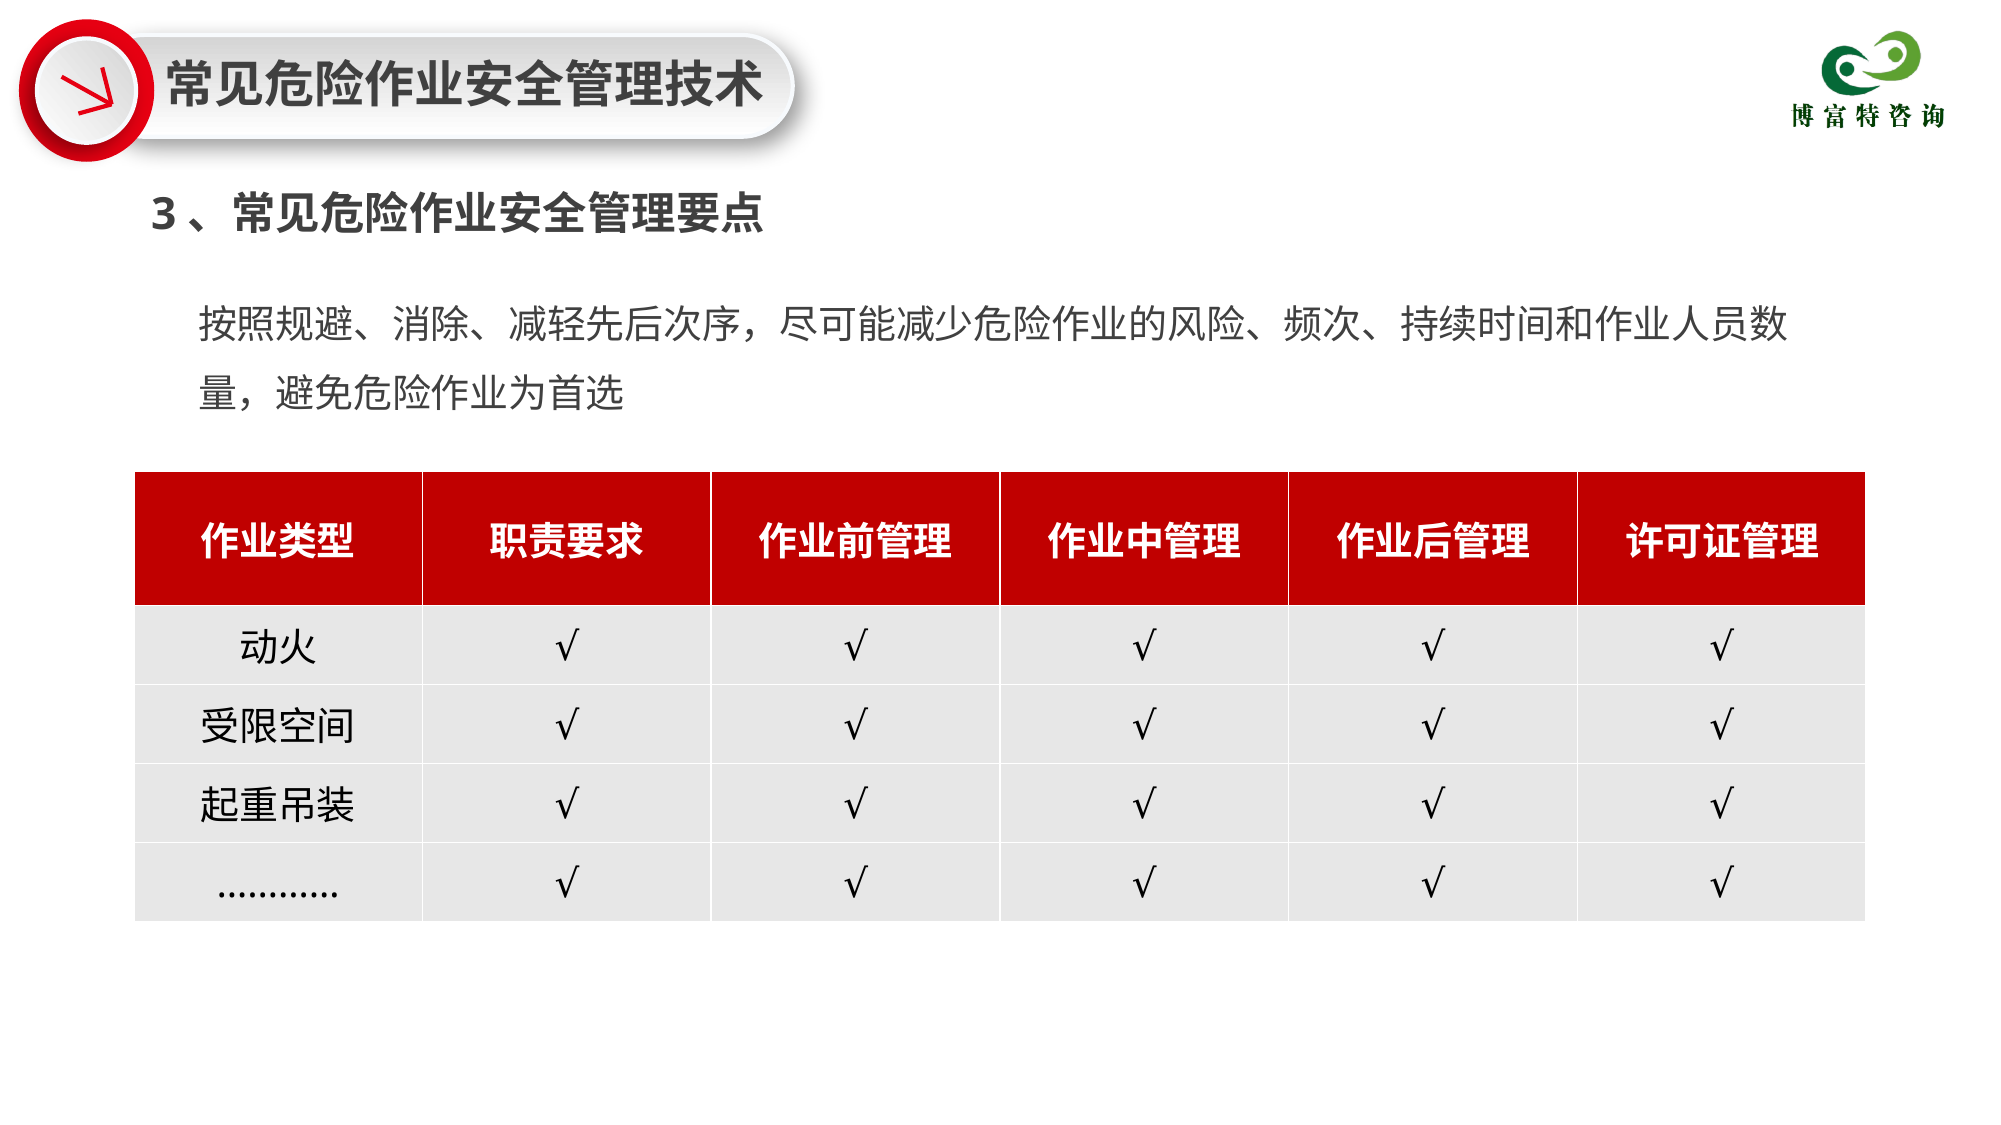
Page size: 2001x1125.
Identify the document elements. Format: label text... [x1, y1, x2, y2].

table_cell √ [1001, 685, 1288, 763]
table_cell √ [1578, 843, 1865, 921]
table_cell √ [1001, 764, 1288, 842]
table_header 作业类型 [135, 472, 422, 605]
table_cell √ [1289, 764, 1577, 842]
table_header 职责要求 [423, 472, 710, 605]
table_cell √ [712, 685, 999, 763]
table_cell √ [712, 606, 999, 684]
table_header 作业前管理 [712, 472, 999, 605]
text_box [18, 19, 793, 162]
table_cell √ [1001, 843, 1288, 921]
table_cell √ [1289, 606, 1577, 684]
table_header 许可证管理 [1578, 472, 1865, 605]
table_cell √ [423, 843, 710, 921]
text_box 3、常见危险作业安全管理要点 [136, 177, 949, 246]
table_cell 动火 [135, 606, 422, 684]
table_cell √ [423, 764, 710, 842]
table_cell √ [712, 764, 999, 842]
table_header 作业后管理 [1289, 472, 1577, 605]
table_cell √ [423, 606, 710, 684]
table_cell √ [1578, 606, 1865, 684]
table_header 作业中管理 [1001, 472, 1288, 605]
table_cell √ [1578, 685, 1865, 763]
text_box 按照规避、消除、减轻先后次序，尽可能减少危险作业的风险、频次、持续时间和作业人员数量，避免危险作业为首选 [183, 268, 1833, 423]
table_cell ………… [135, 843, 422, 921]
picture [1772, 30, 1969, 131]
table_cell √ [1289, 685, 1577, 763]
table_cell √ [1001, 606, 1288, 684]
table_cell √ [1578, 764, 1865, 842]
table_cell √ [423, 685, 710, 763]
table_cell √ [1289, 843, 1577, 921]
table_cell 受限空间 [135, 685, 422, 763]
table_cell 起重吊装 [135, 764, 422, 842]
table_cell √ [712, 843, 999, 921]
